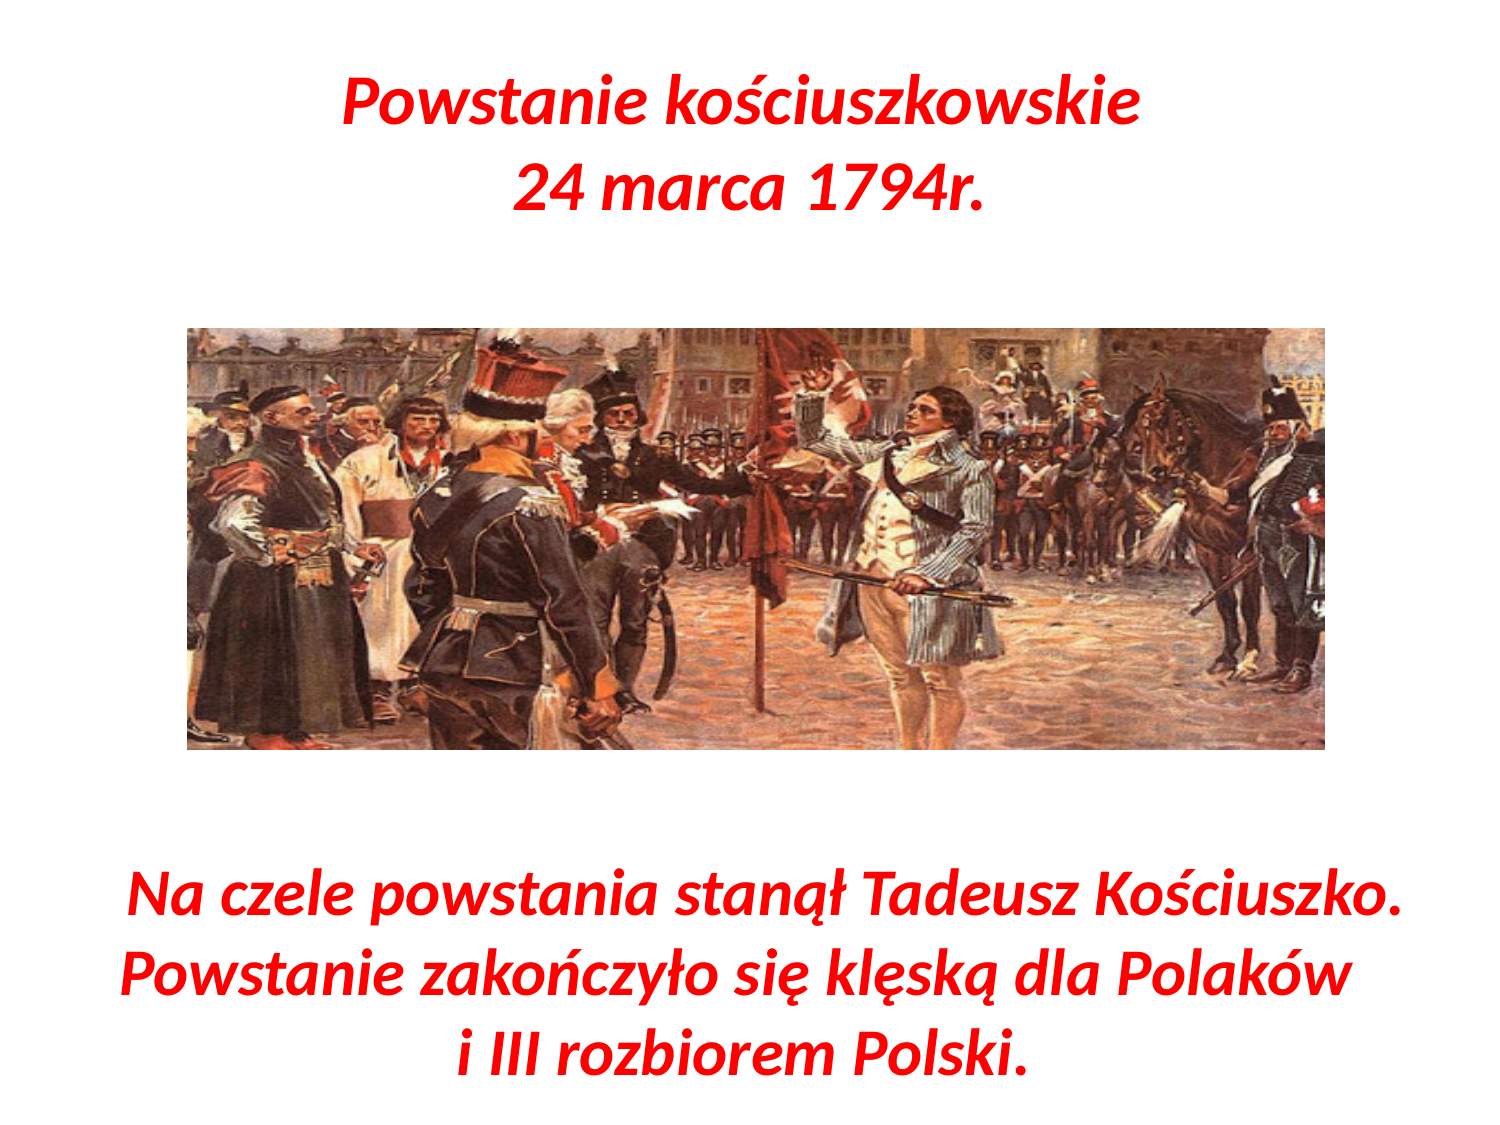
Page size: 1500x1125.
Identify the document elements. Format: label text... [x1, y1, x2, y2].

title Powstanie kościuszkowskie 24 marca 1794r. [75, 45, 1425, 233]
text_box Na czele powstania stanął Tadeusz Kościuszko. Powstanie zakończyło się klęską dla Polaków i III rozbiorem Polski. [46, 796, 1442, 1097]
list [187, 327, 1325, 751]
